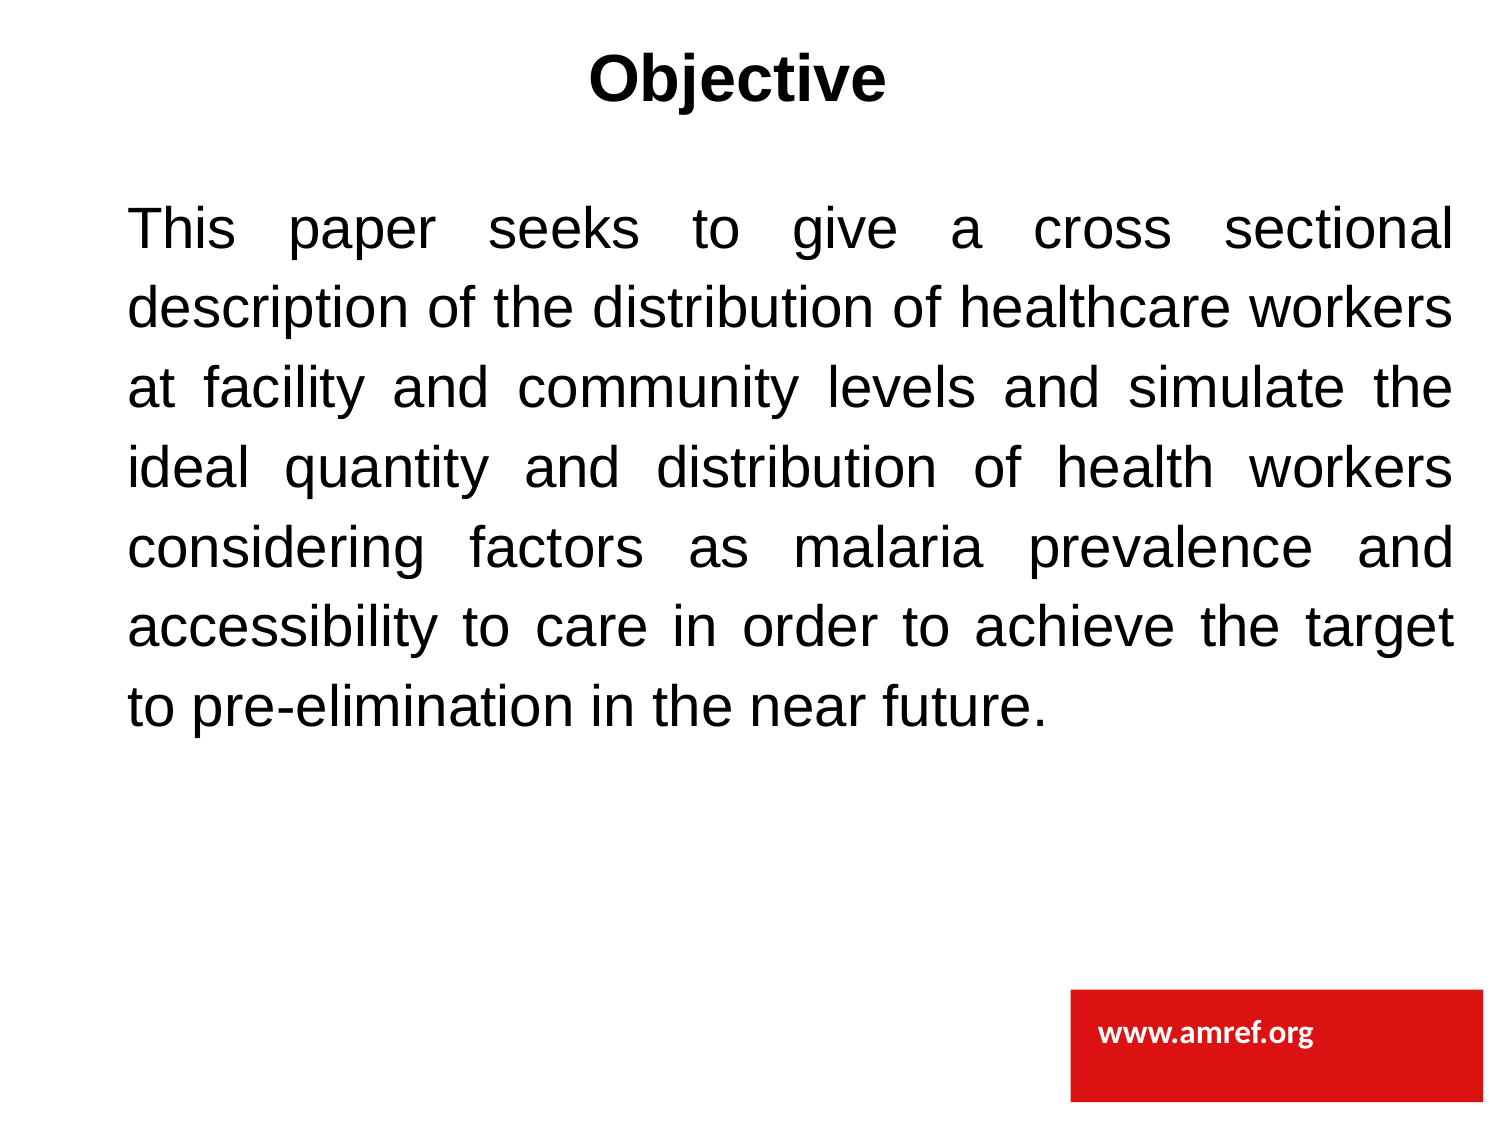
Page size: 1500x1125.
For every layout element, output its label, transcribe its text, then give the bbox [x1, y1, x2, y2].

list This paper seeks to give a cross sectional description of the distribution of healthcare workers at facility and community levels and simulate the ideal quantity and distribution of health workers considering factors as malaria prevalence and accessibility to care in order to achieve the target to pre-elimination in the near future. [112, 172, 1472, 718]
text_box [1070, 982, 1484, 1103]
title Objective [88, 0, 1388, 149]
